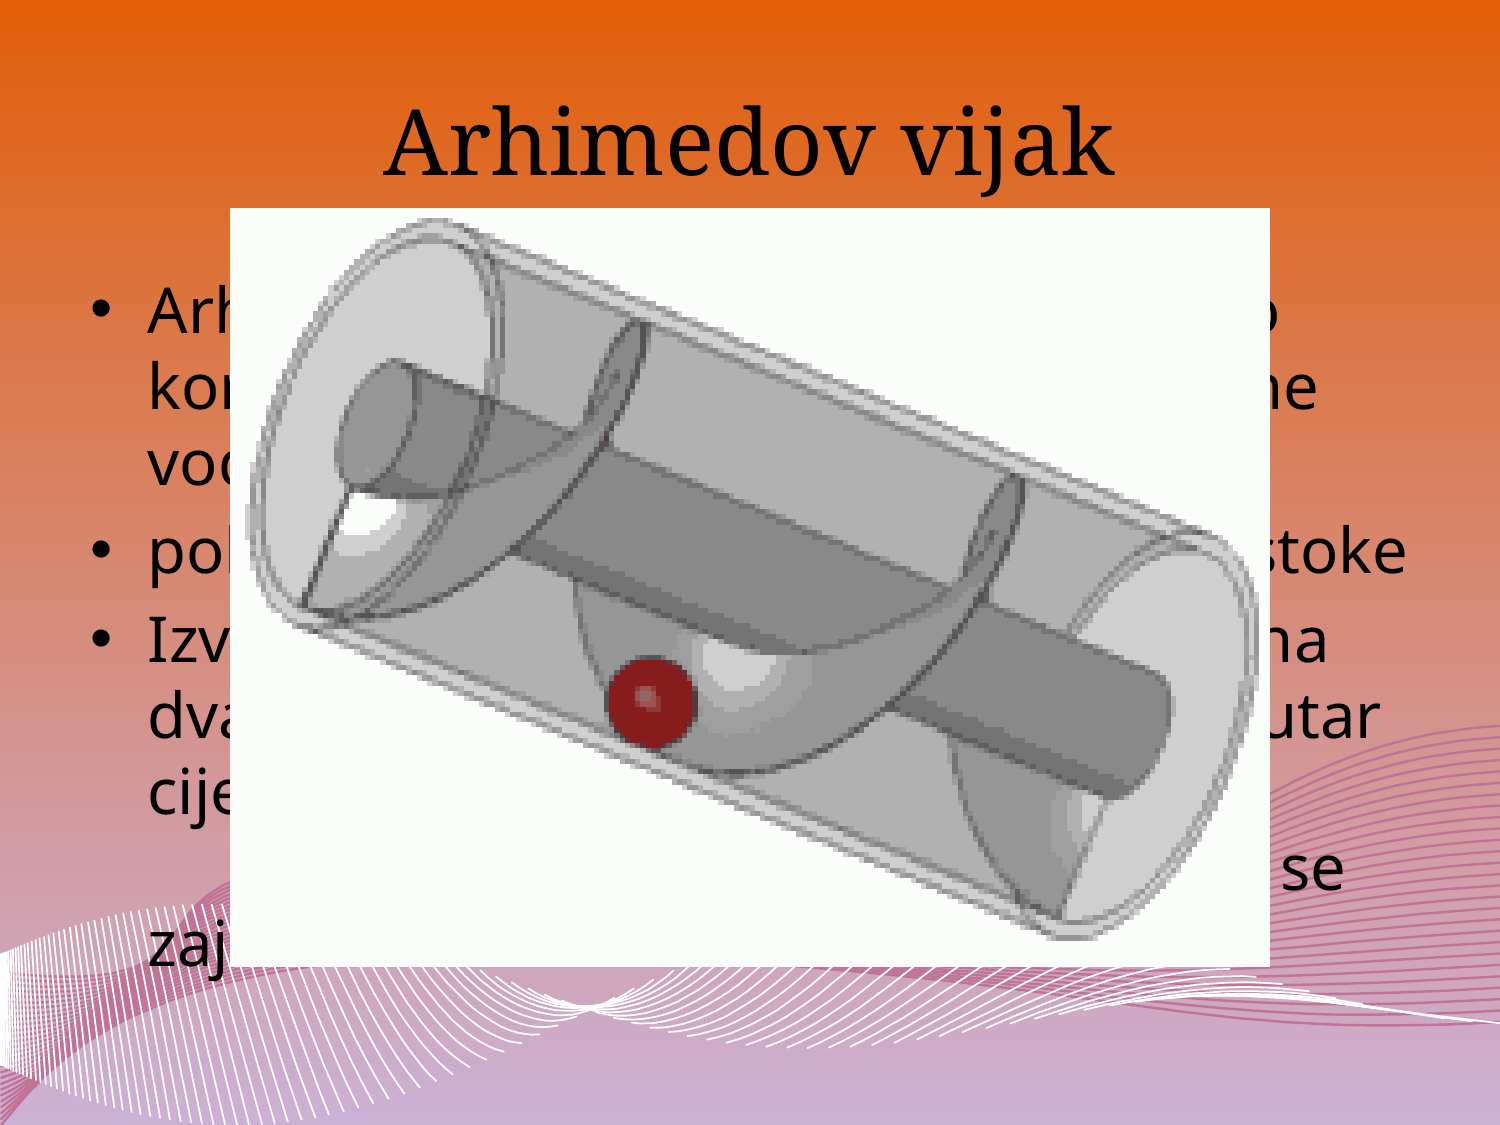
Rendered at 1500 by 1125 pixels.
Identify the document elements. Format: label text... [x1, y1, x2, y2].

list Arhimedov vijak-naprava koja se često koristila u za premještanje veće količine vode u kanale za natapanje pokreće se pomoću vjetra, čovjeka ili stoke Izvedba Arhimedovog vijka može biti na dva načina:1. način-vijak se okreće unutar cijevi koja je statična 2. način-vijak i cilindar okreću se zajedno [75, 262, 1425, 1005]
picture [229, 207, 1270, 968]
title Arhimedov vijak [75, 45, 1425, 233]
